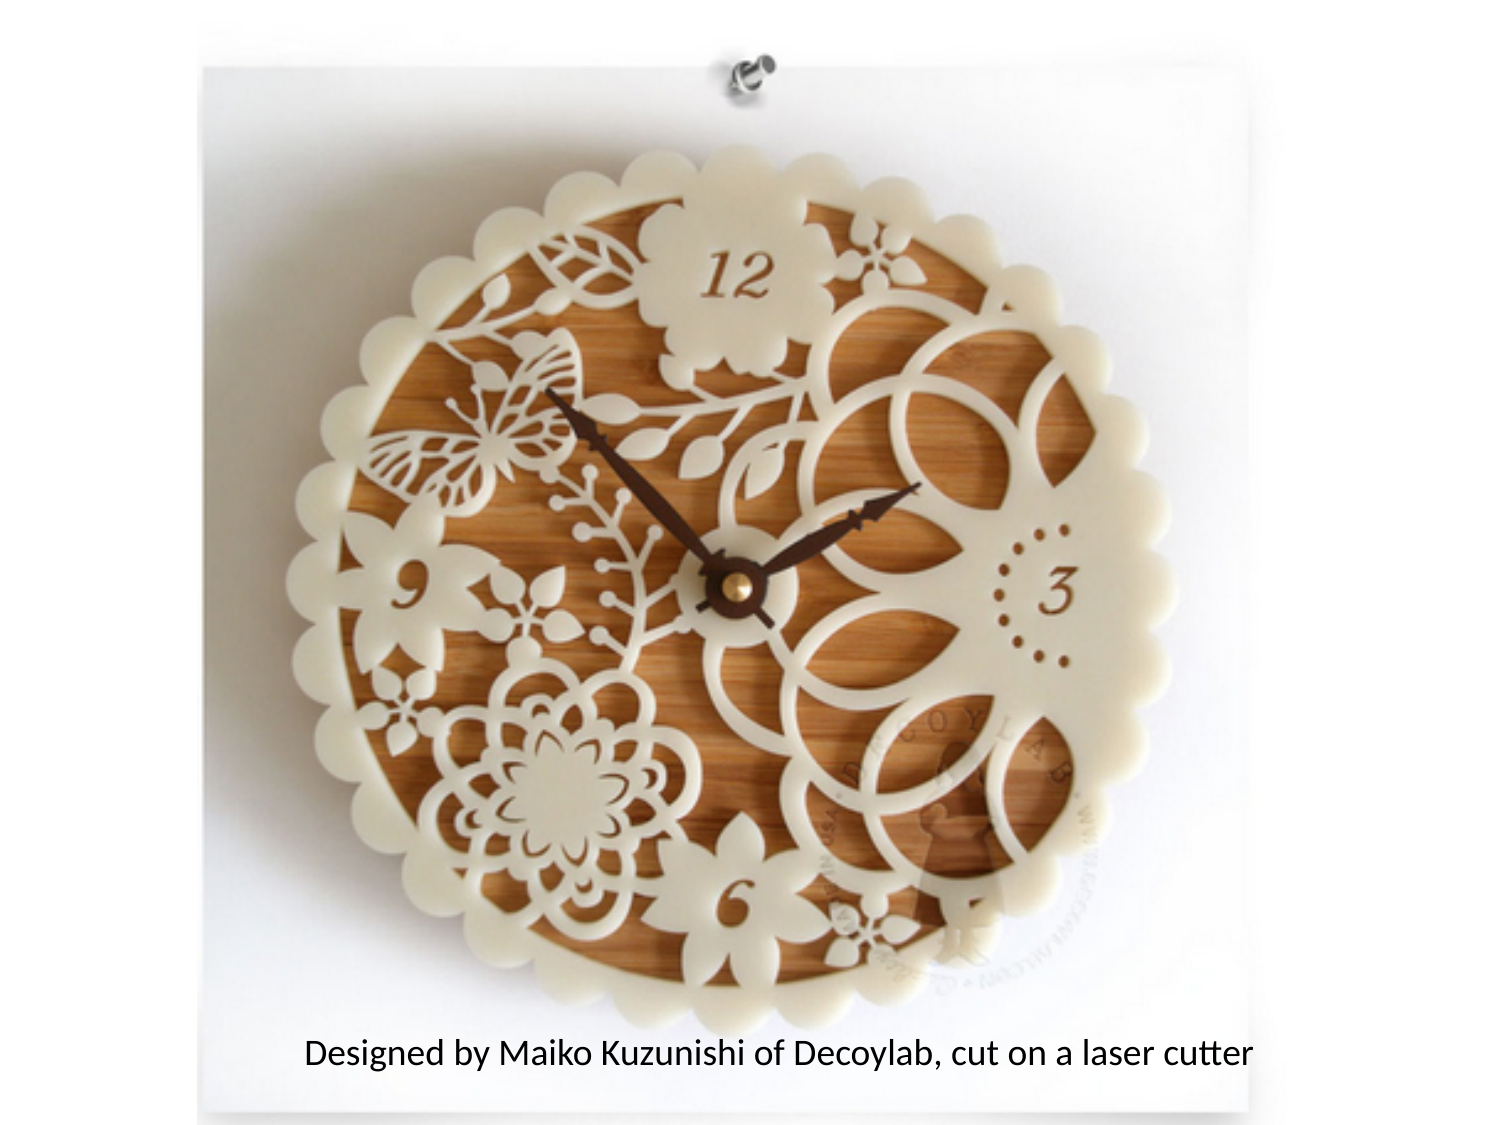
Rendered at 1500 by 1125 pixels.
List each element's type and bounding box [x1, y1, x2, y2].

picture [196, 0, 1356, 1125]
